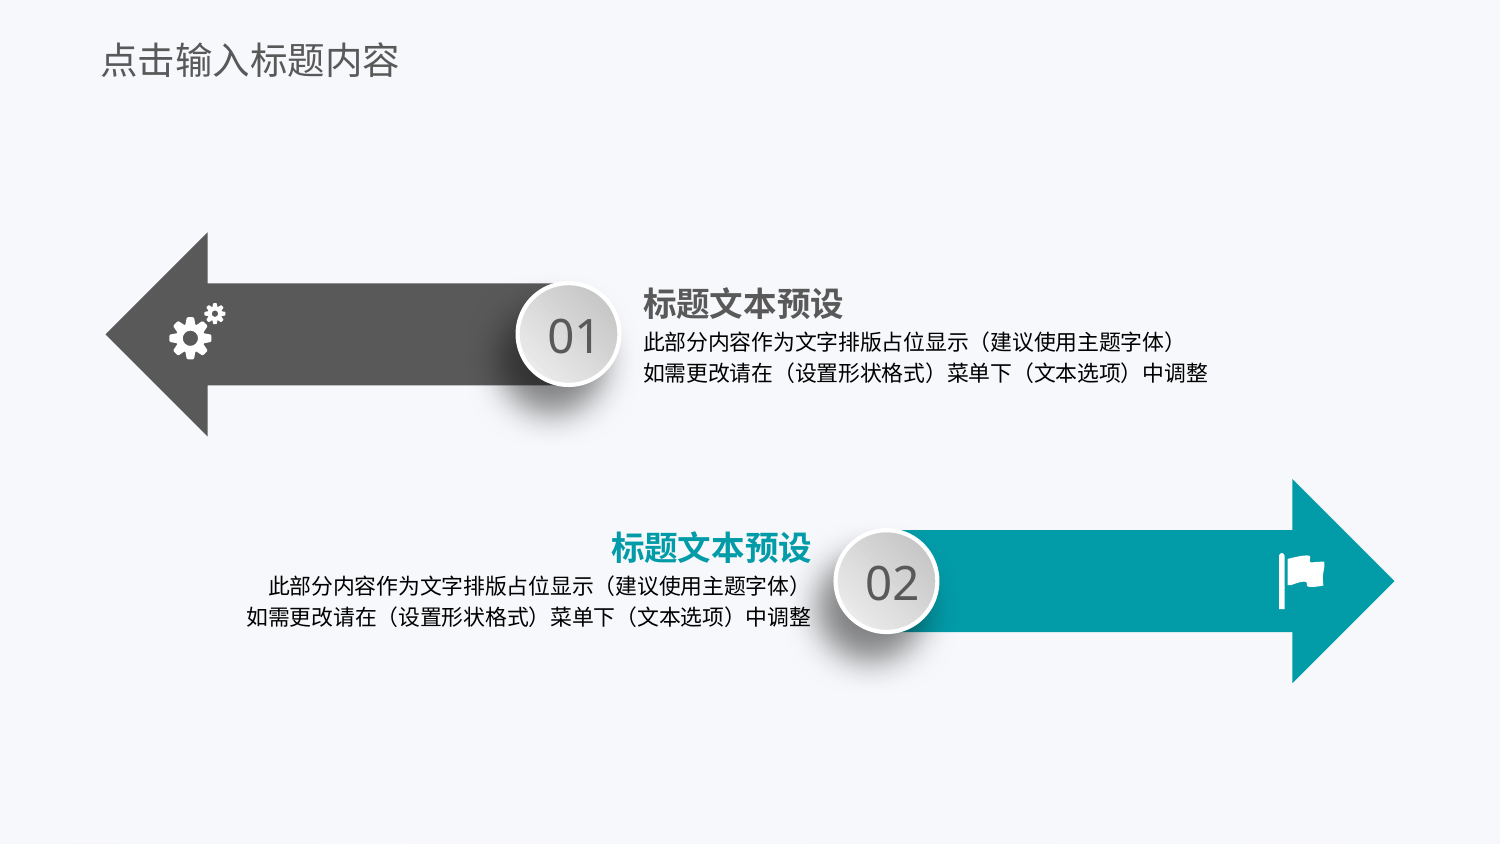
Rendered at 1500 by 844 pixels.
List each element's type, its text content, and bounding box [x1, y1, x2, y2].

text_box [619, 282, 1298, 392]
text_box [835, 478, 1395, 684]
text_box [105, 232, 620, 437]
text_box 点击输入标题内容 [100, 28, 450, 91]
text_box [157, 526, 836, 636]
